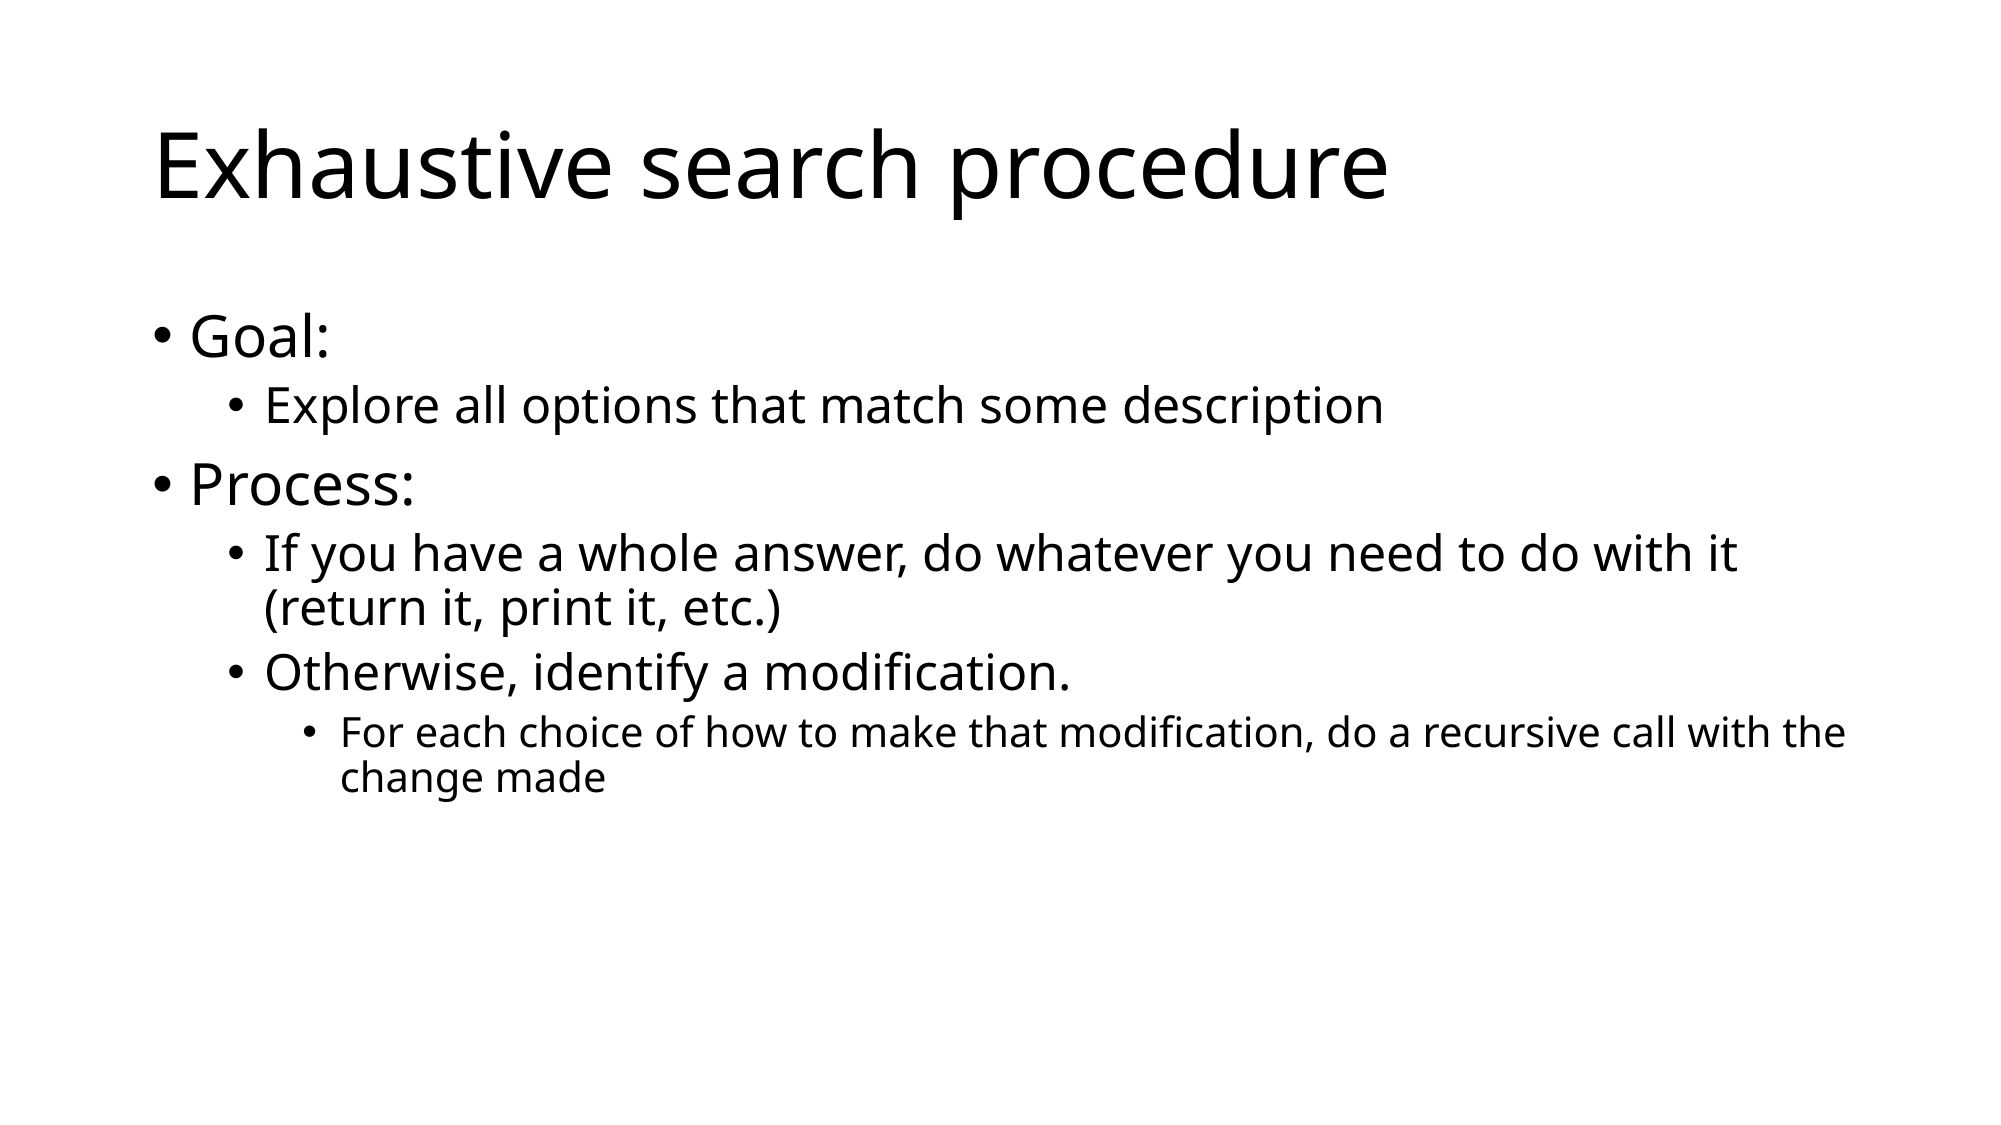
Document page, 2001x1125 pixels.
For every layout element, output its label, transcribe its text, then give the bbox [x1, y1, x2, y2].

title Exhaustive search procedure [137, 59, 1863, 278]
list Goal: Explore all options that match some description Process: If you have a whole answer, do whatever you need to do with it (return it, print it, etc.) Otherwise, identify a modification. For each choice of how to make that modification, do a recursive call with the change made [137, 299, 1863, 1014]
